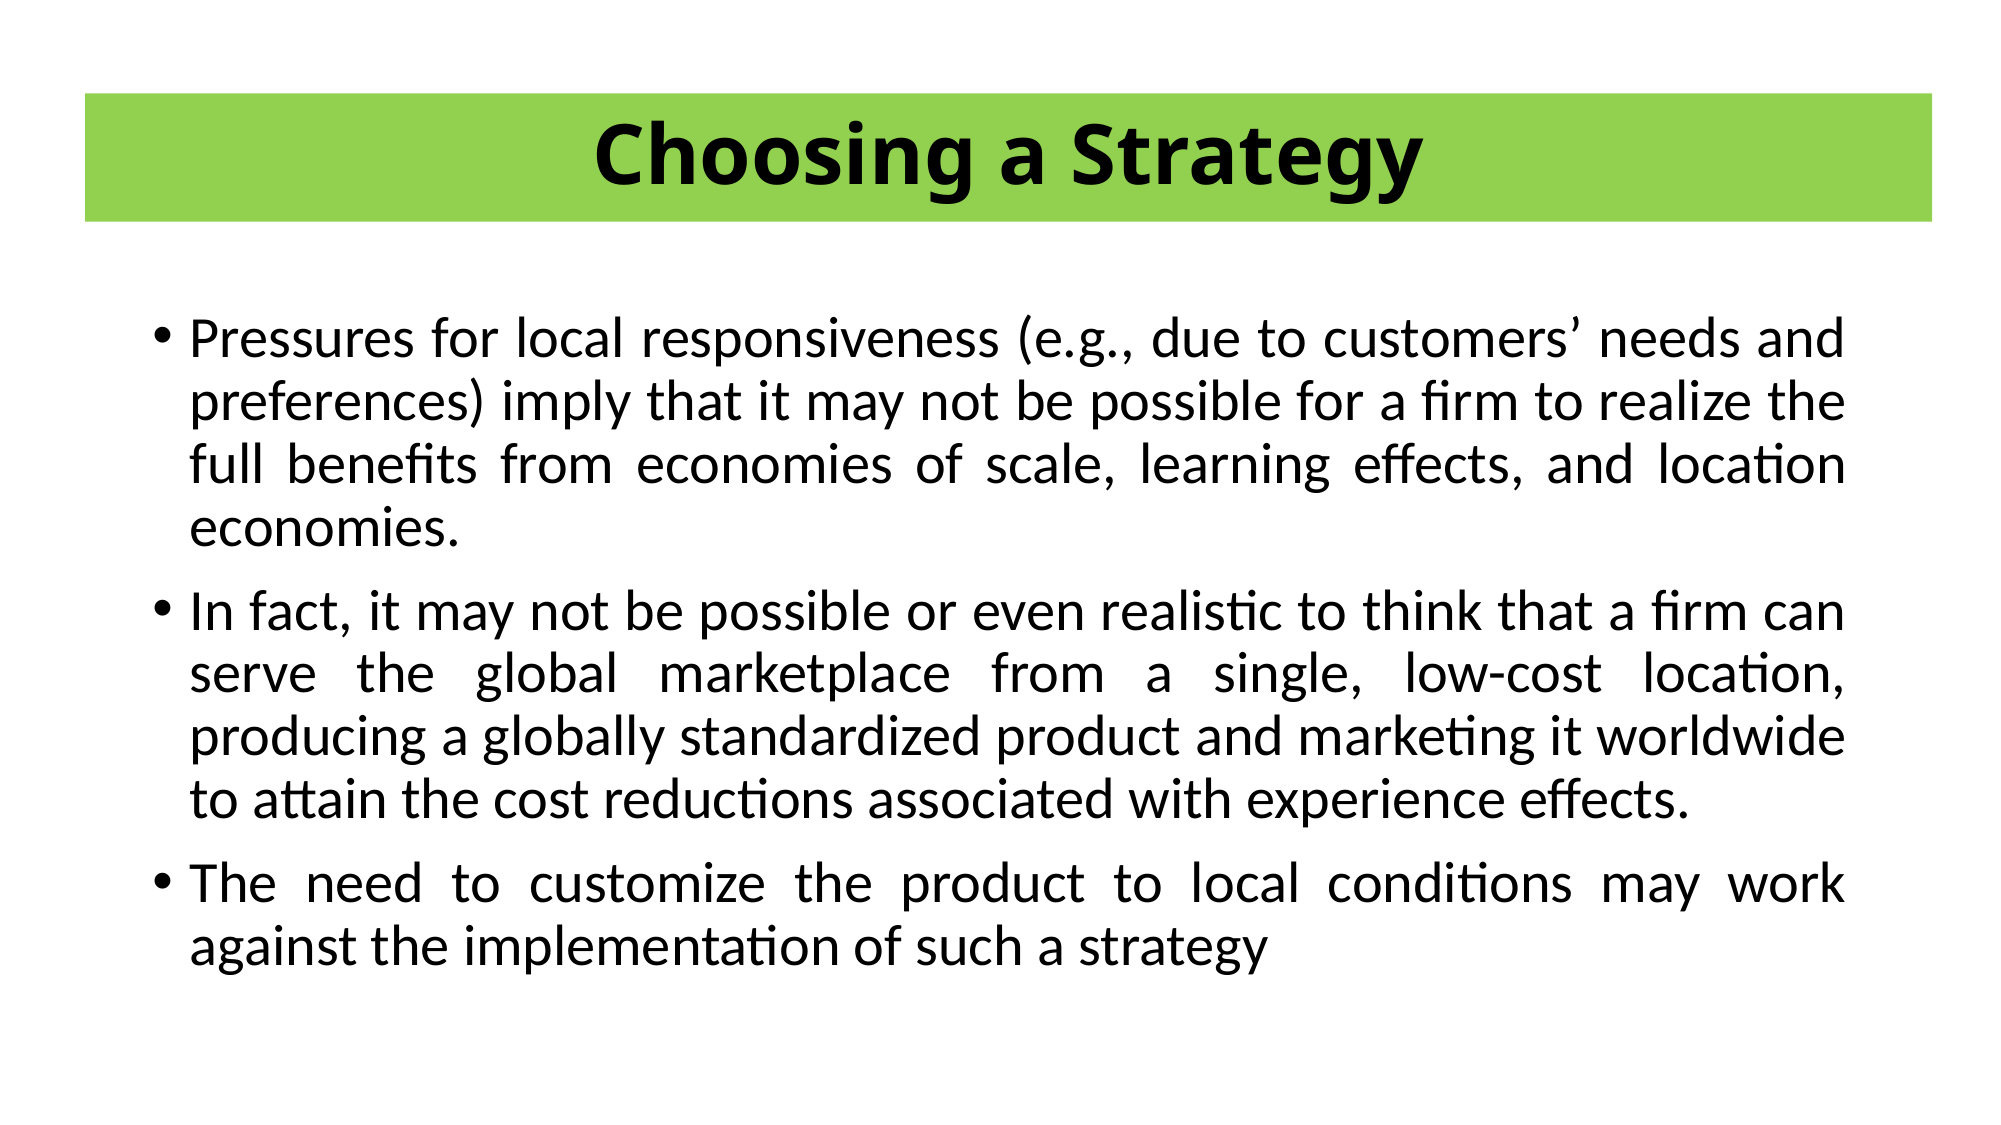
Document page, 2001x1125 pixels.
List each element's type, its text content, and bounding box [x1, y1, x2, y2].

list Pressures for local responsiveness (e.g., due to customers’ needs and preferences) imply that it may not be possible for a firm to realize the full benefits from economies of scale, learning effects, and location economies. In fact, it may not be possible or even realistic to think that a firm can serve the global marketplace from a single, low-cost location, producing a globally standardized product and marketing it worldwide to attain the cost reductions associated with experience effects. The need to customize the product to local conditions may work against the implementation of such a strategy [137, 299, 1863, 1014]
title Choosing a Strategy [85, 93, 1933, 222]
